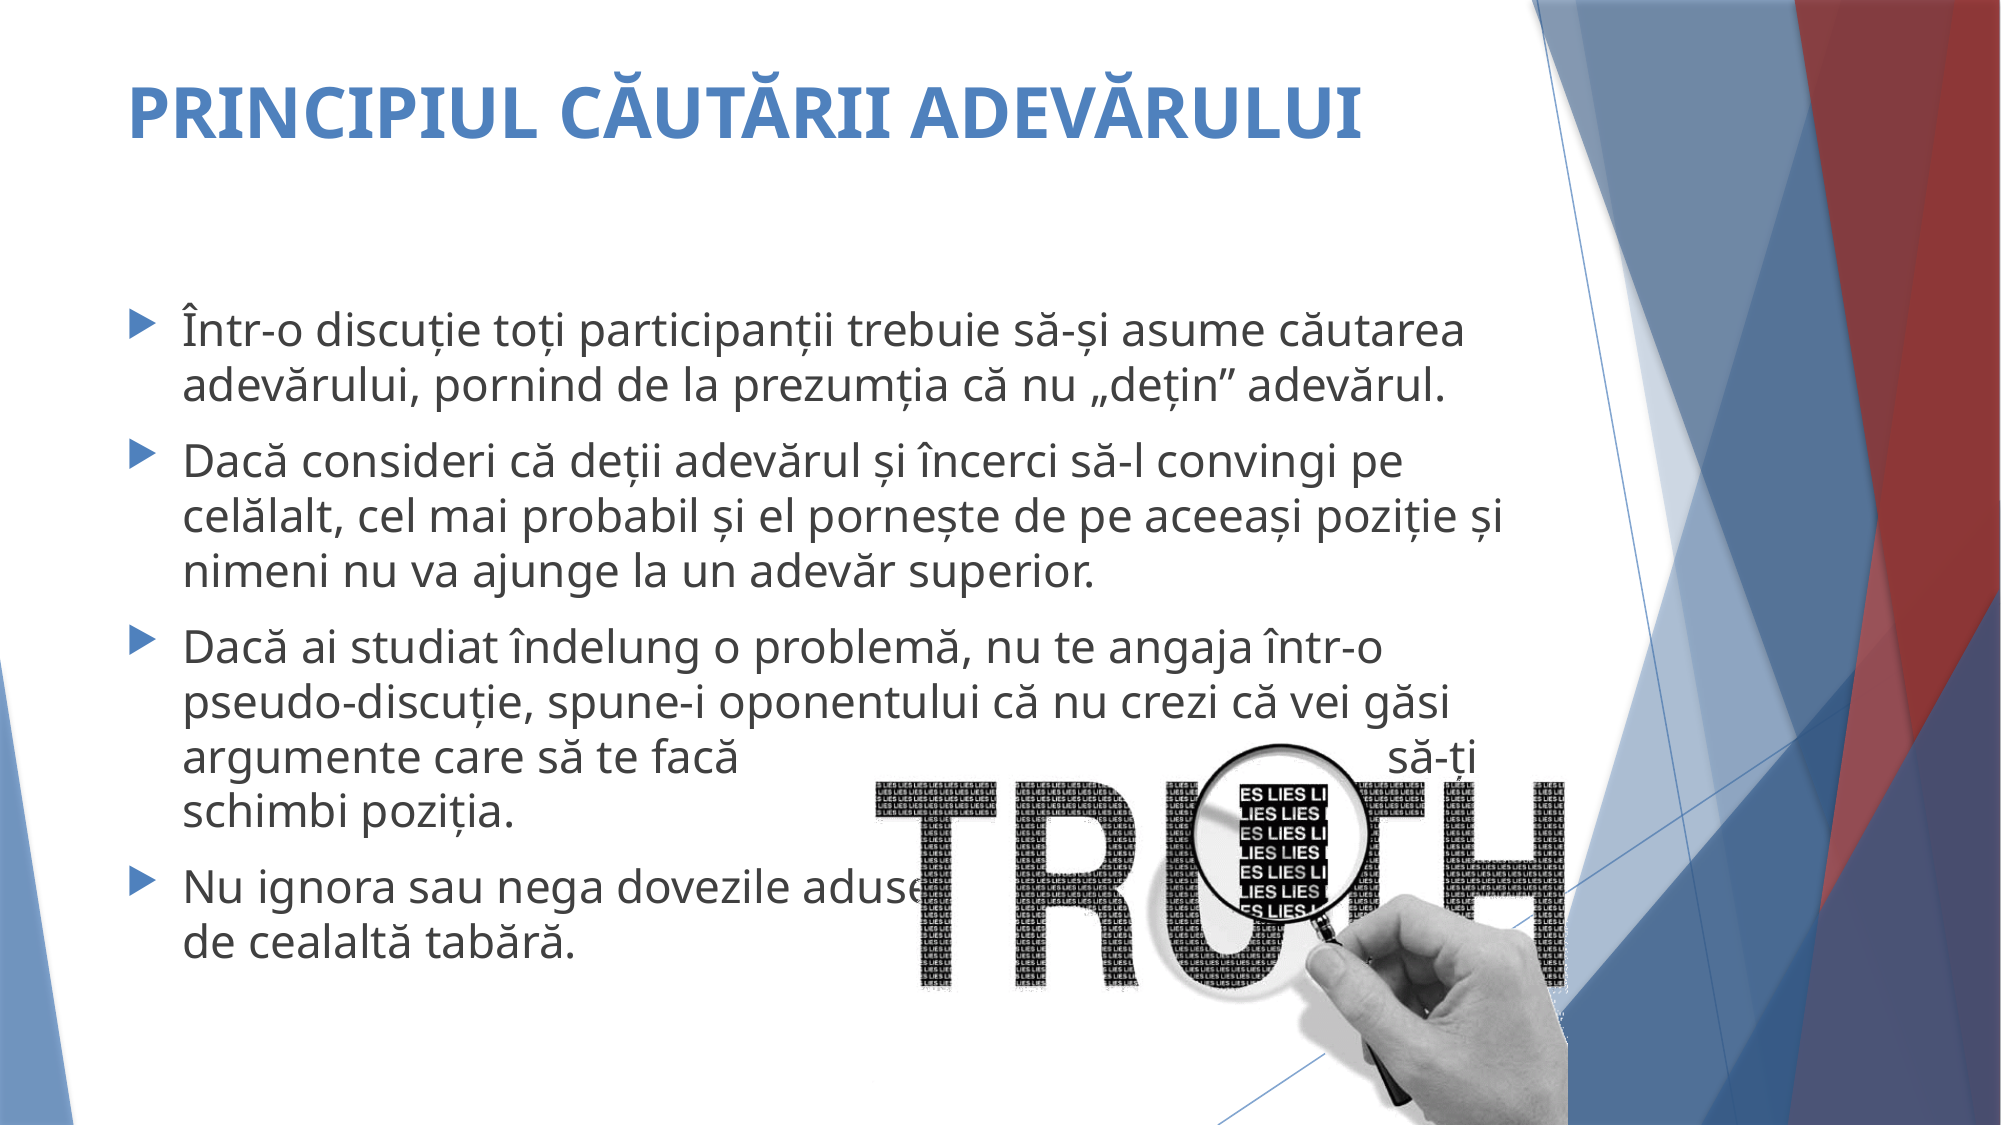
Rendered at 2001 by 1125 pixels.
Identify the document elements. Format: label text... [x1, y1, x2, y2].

title PRINCIPIUL CĂUTĂRII ADEVĂRULUI [111, 59, 1568, 294]
list Într-o discuție toți participanții trebuie să-și asume căutarea adevărului, pornind de la prezumția că nu „dețin” adevărul. Dacă consideri că deții adevărul și încerci să-l convingi pe celălalt, cel mai probabil și el pornește de pe aceeași poziție și nimeni nu va ajunge la un adevăr superior. Dacă ai studiat îndelung o problemă, nu te angaja într-o pseudo-discuție, spune-i oponentului că nu crezi că vei găsi argumente care să te facă să-ți schimbi poziția. Nu ignora sau nega dovezile aduse de cealaltă tabără. [111, 293, 1522, 1097]
picture [871, 738, 1569, 1125]
